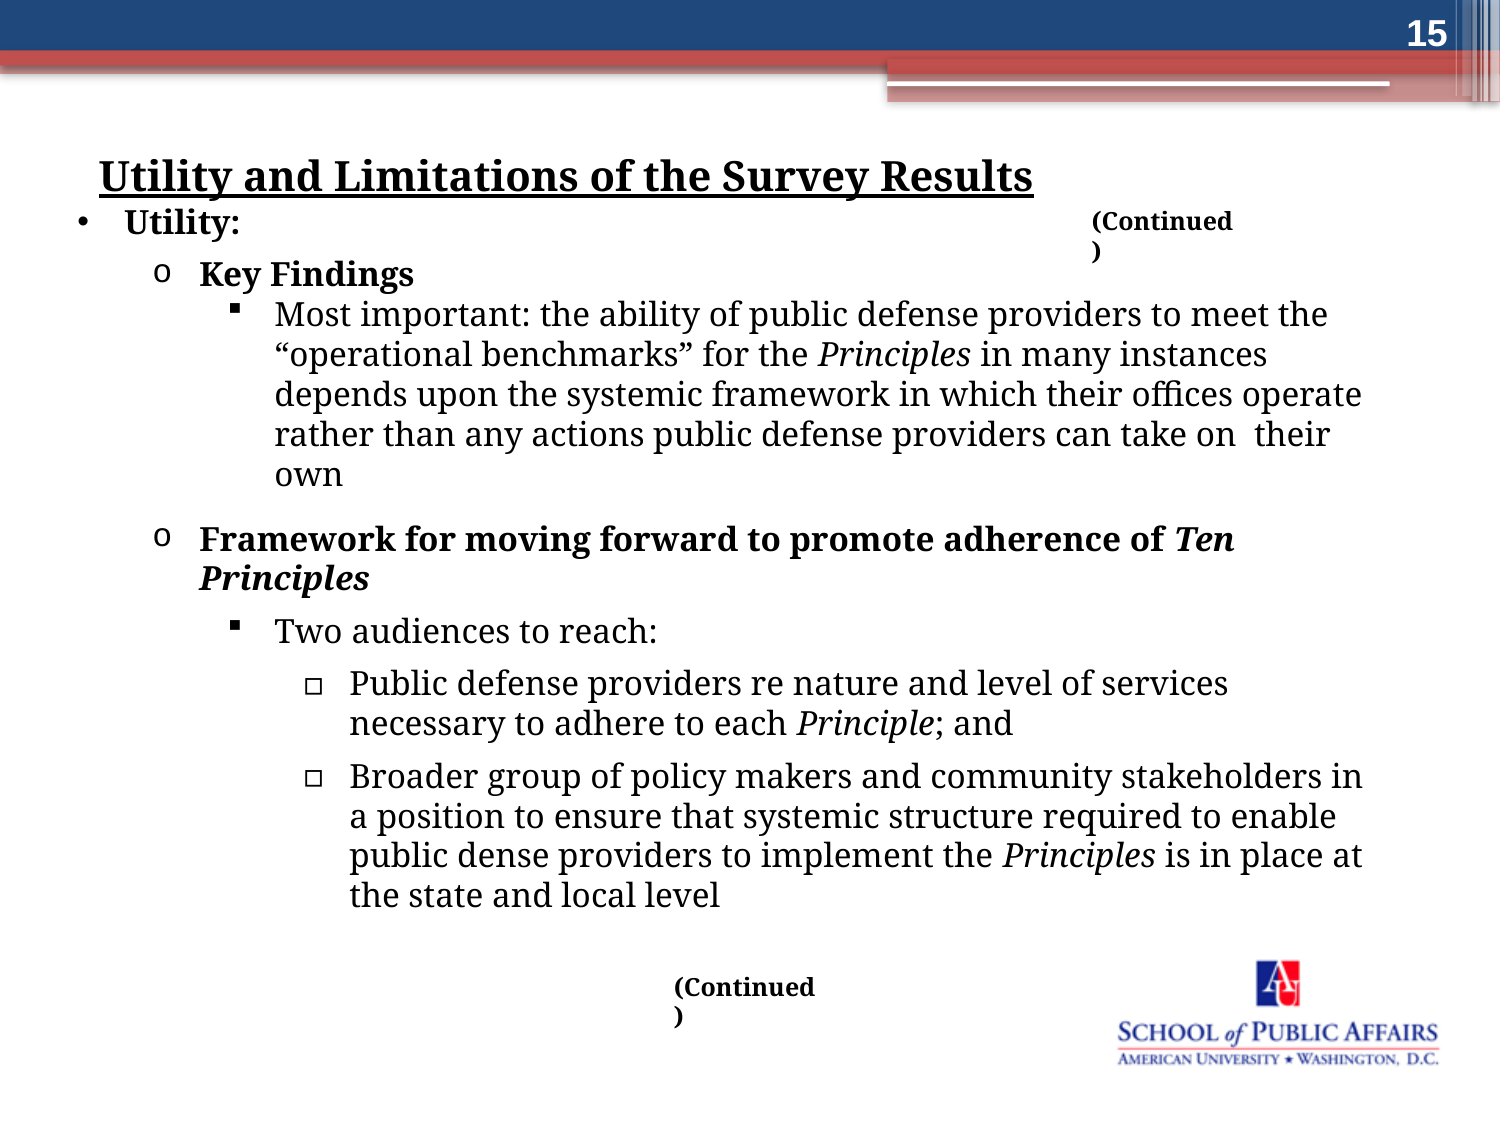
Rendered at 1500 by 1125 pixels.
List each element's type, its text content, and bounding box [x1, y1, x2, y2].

text_box Utility: Key Findings Most important: the ability of public defense providers to meet the “operational benchmarks” for the Principles in many instances depends upon the systemic framework in which their offices operate rather than any actions public defense providers can take on their own Framework for moving forward to promote adherence of Ten Principles Two audiences to reach: Public defense providers re nature and level of services necessary to adhere to each Principle; and Broader group of policy makers and community stakeholders in a position to ensure that systemic structure required to enable public dense providers to implement the Principles is in place at the state and local level [62, 193, 1400, 922]
picture [24, 949, 1476, 1088]
text_box (Continued) [1076, 210, 1252, 260]
text_box Utility and Limitations of the Survey Results [84, 141, 1234, 207]
